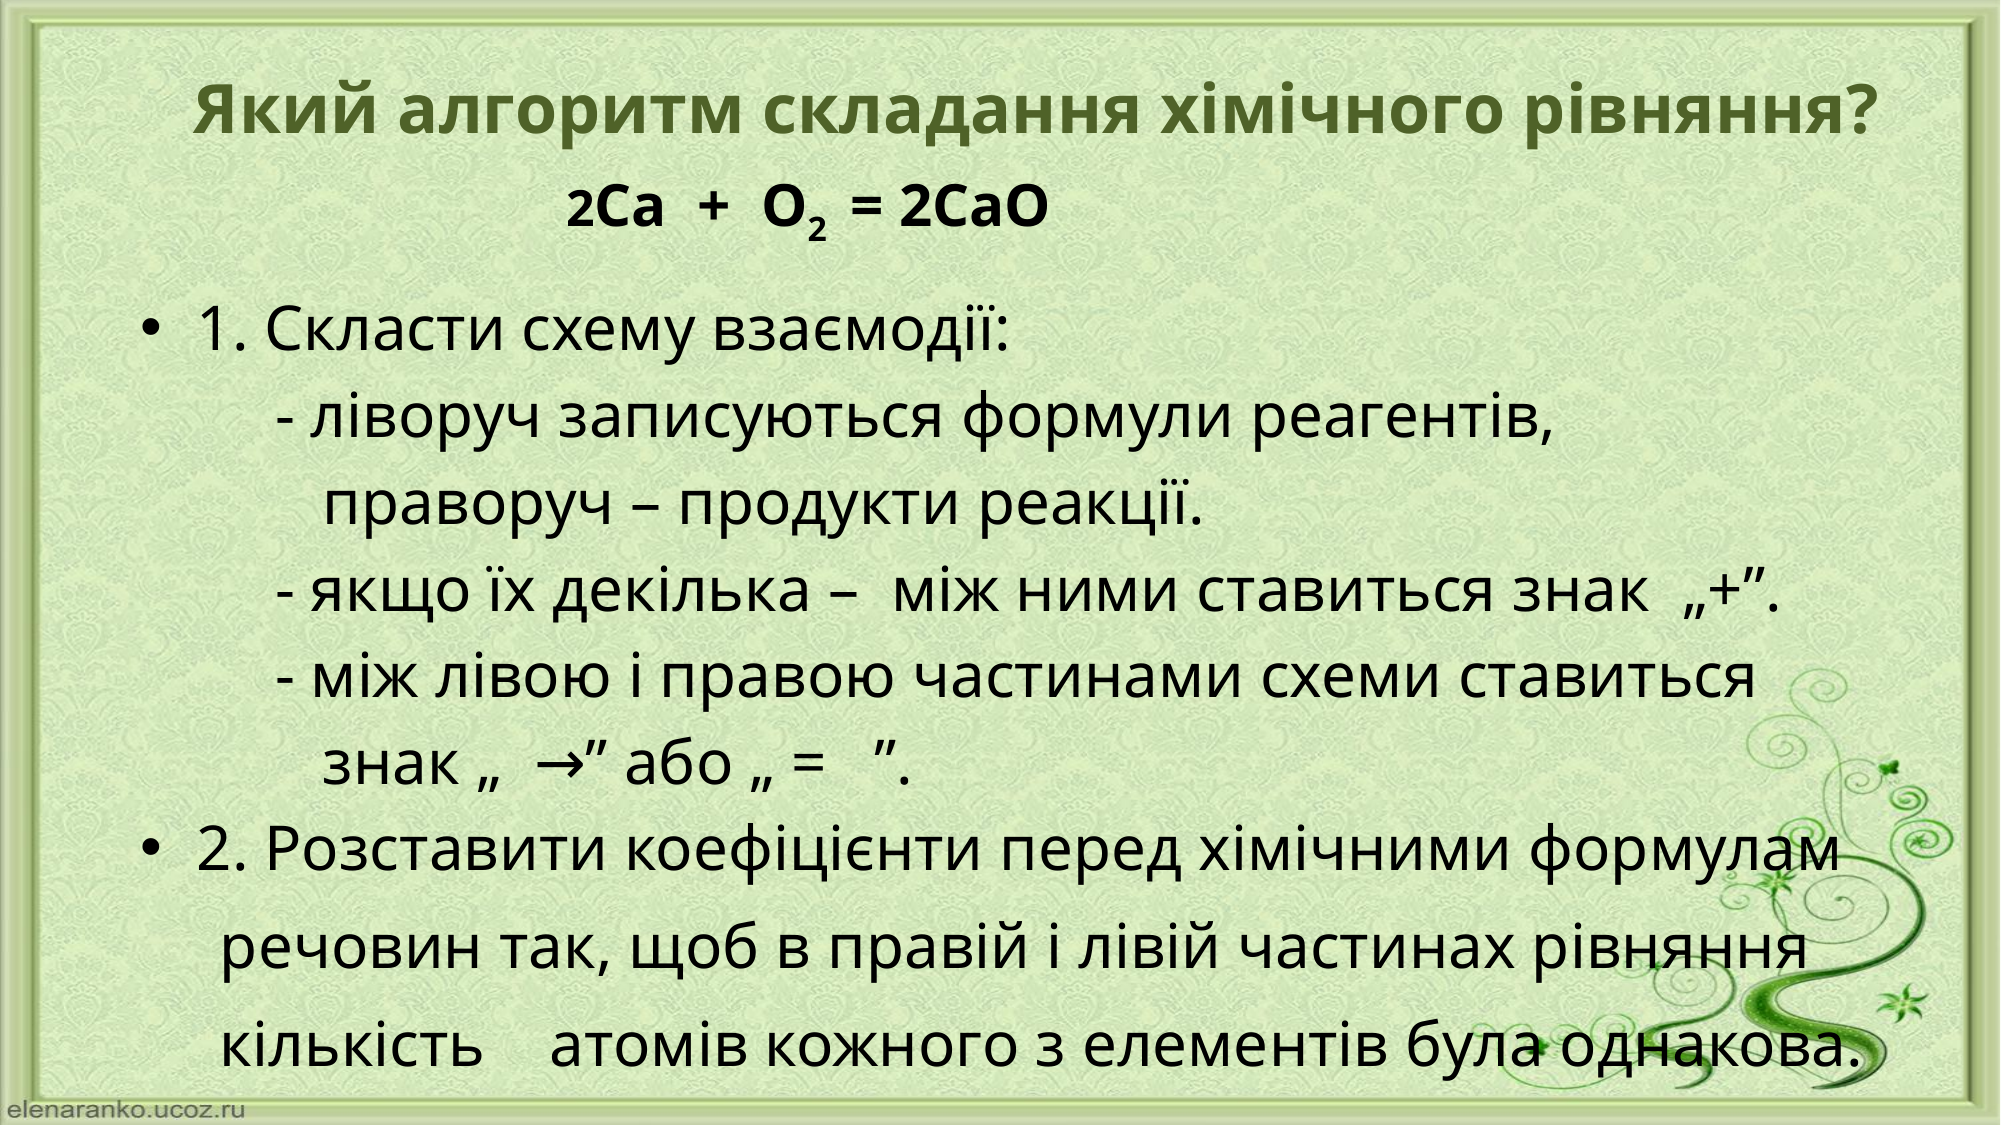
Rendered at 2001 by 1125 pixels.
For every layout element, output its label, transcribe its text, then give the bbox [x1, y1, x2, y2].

text_box 1. Скласти схему взаємодії: - ліворуч записуються формули реагентів, праворуч – продукти реакції. - якщо їх декілька – між ними ставиться знак „+”. - між лівою і правою частинами схеми ставиться знак „ →” або „ = ”. 2. Розставити коефіцієнти перед хімічними формулам речовин так, щоб в правій і лівій частинах рівняння кількість атомів кожного з елементів була однакова. [125, 281, 1926, 1095]
picture [0, 0, 2001, 1125]
text_box 2Са + О2 = 2СаО [540, 160, 1270, 256]
title Який алгоритм складання хімічного рівняння? [104, 40, 1905, 161]
